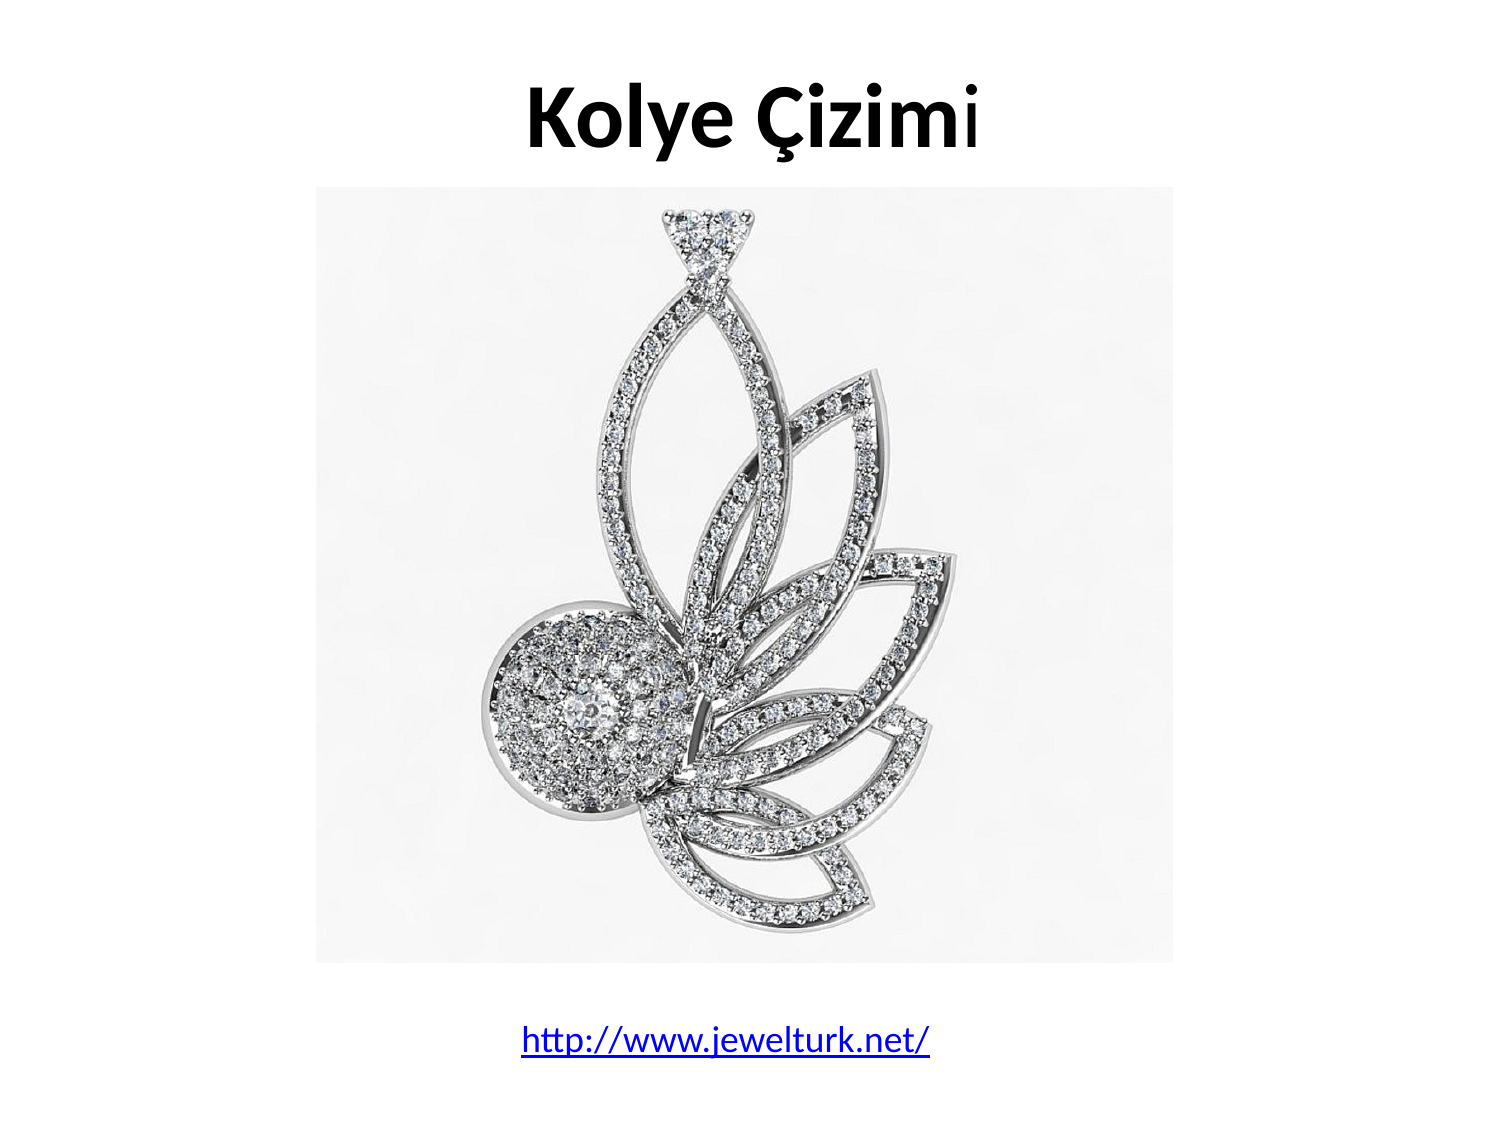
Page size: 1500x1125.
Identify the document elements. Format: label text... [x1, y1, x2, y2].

title Kolye Çizimi [117, 35, 1393, 188]
text_box http://www.jewelturk.net/ [506, 1007, 945, 1068]
picture [316, 187, 1173, 963]
